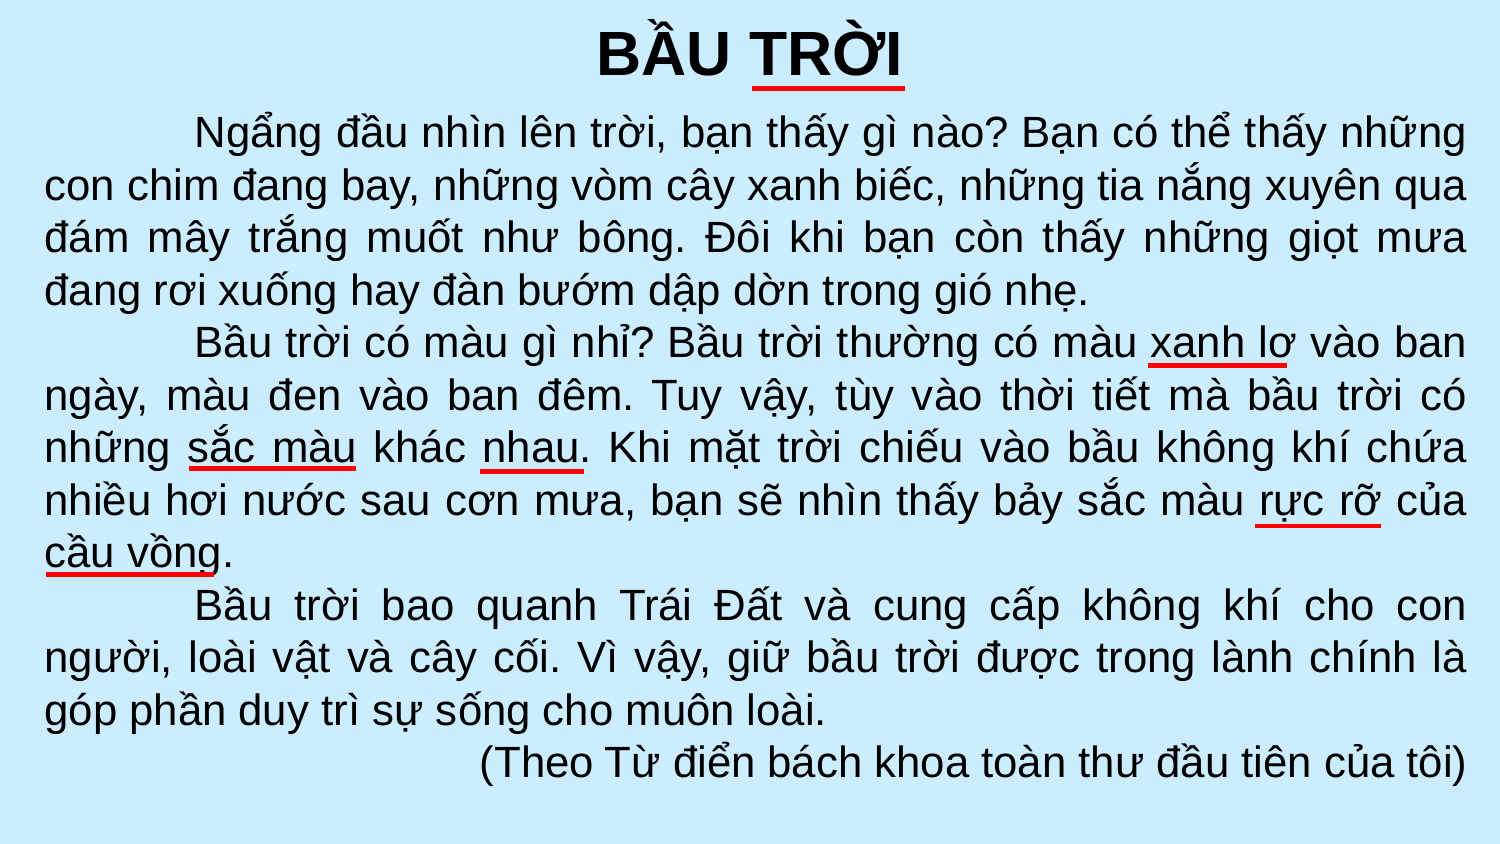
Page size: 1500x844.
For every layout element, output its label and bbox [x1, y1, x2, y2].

text_box [0, 5, 1492, 801]
